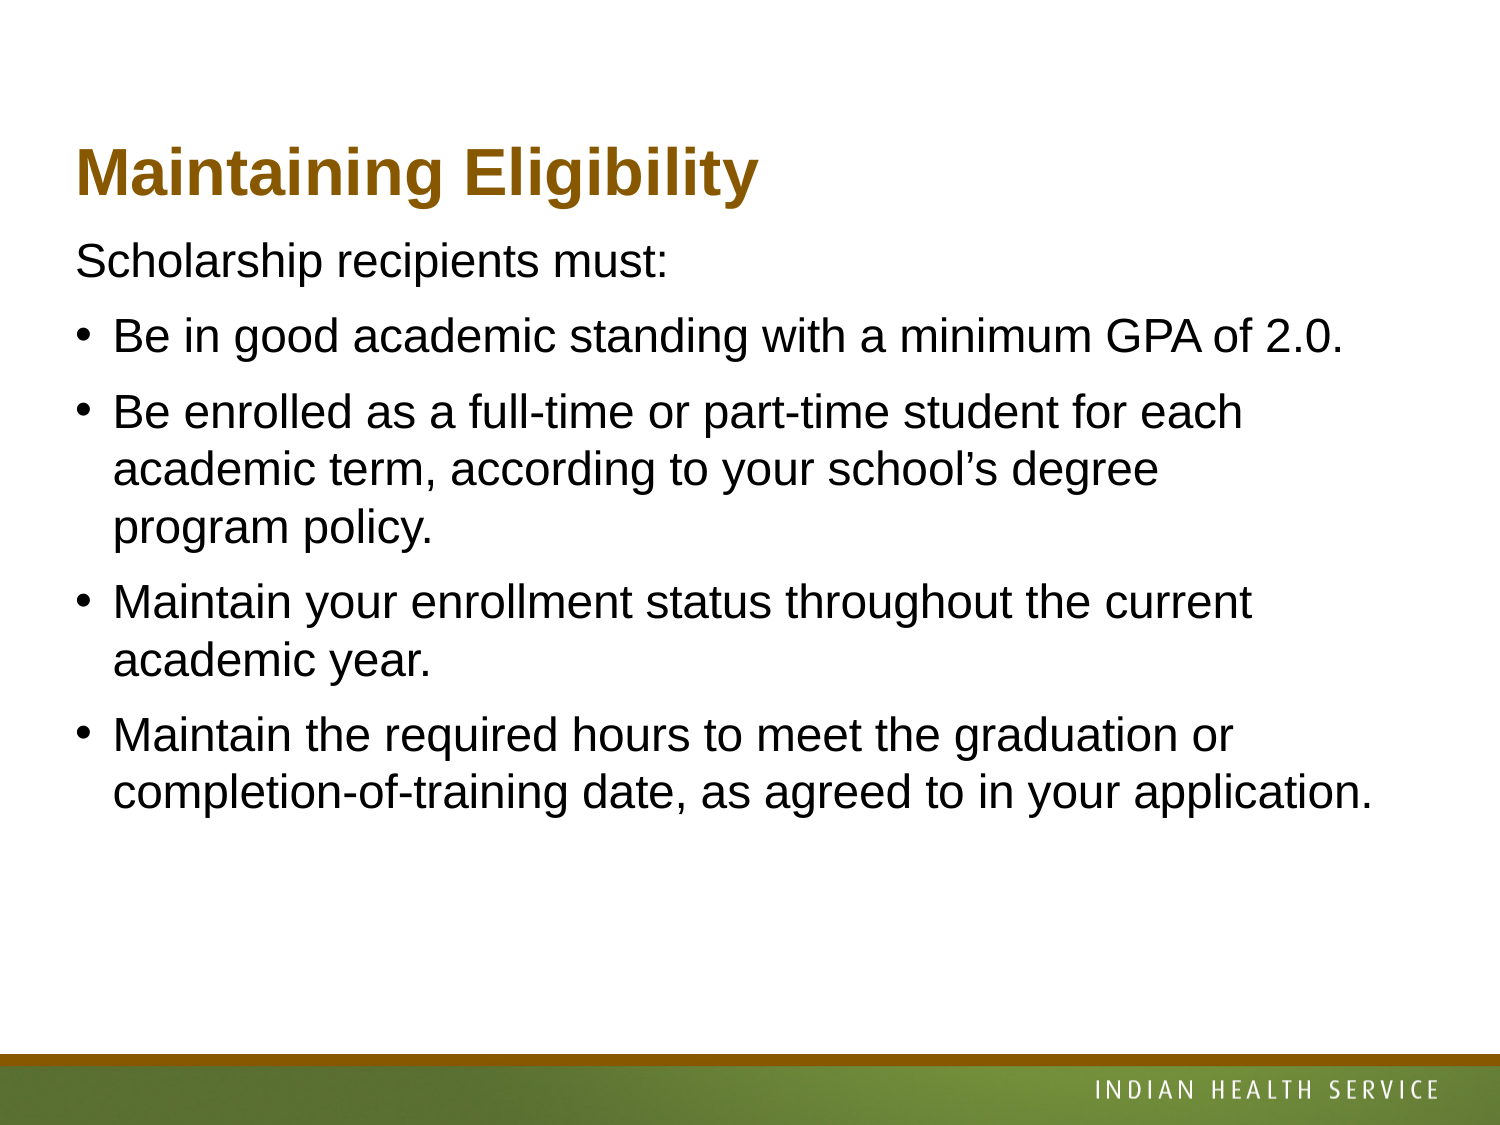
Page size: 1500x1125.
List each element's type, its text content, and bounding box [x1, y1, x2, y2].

picture [0, 1054, 1500, 1125]
title Maintaining Eligibility [75, 45, 1425, 209]
list Scholarship recipients must: Be in good academic standing with a minimum GPA of 2.0. Be enrolled as a full-time or part-time student for each academic term, according to your school’s degree program policy. Maintain your enrollment status throughout the current academic year. Maintain the required hours to meet the graduation or completion-of-training date, as agreed to in your application. [75, 229, 1425, 955]
